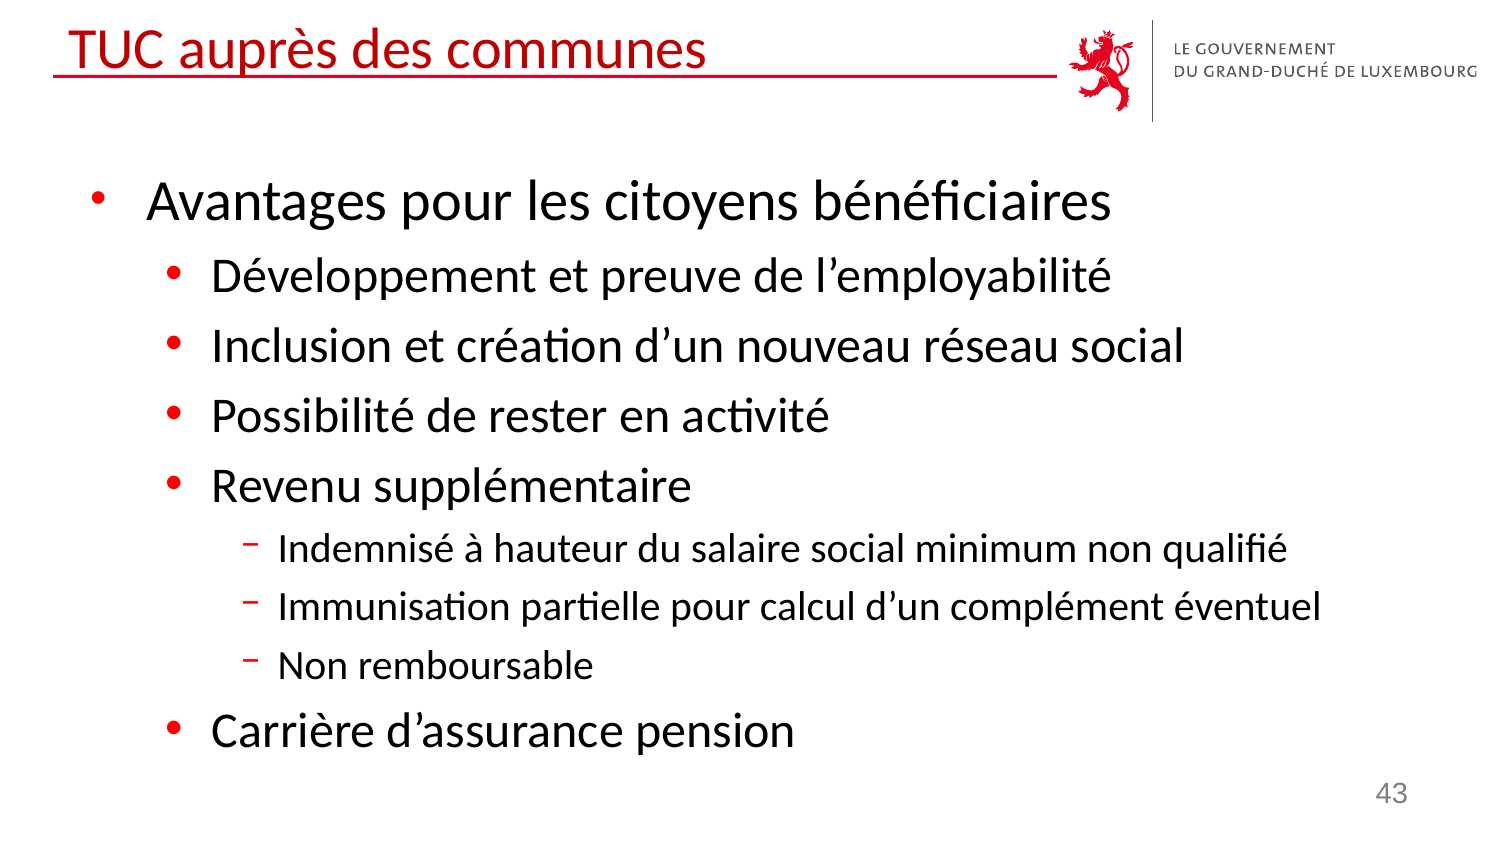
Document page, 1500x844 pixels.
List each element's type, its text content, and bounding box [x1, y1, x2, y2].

list Avantages pour les citoyens bénéficiaires Développement et preuve de l’employabilité Inclusion et création d’un nouveau réseau social Possibilité de rester en activité Revenu supplémentaire Indemnisé à hauteur du salaire social minimum non qualifié Immunisation partielle pour calcul d’un complément éventuel Non remboursable Carrière d’assurance pension [74, 154, 1426, 762]
slide_number 43 [1316, 767, 1424, 830]
title TUC auprès des communes [52, 14, 1070, 77]
